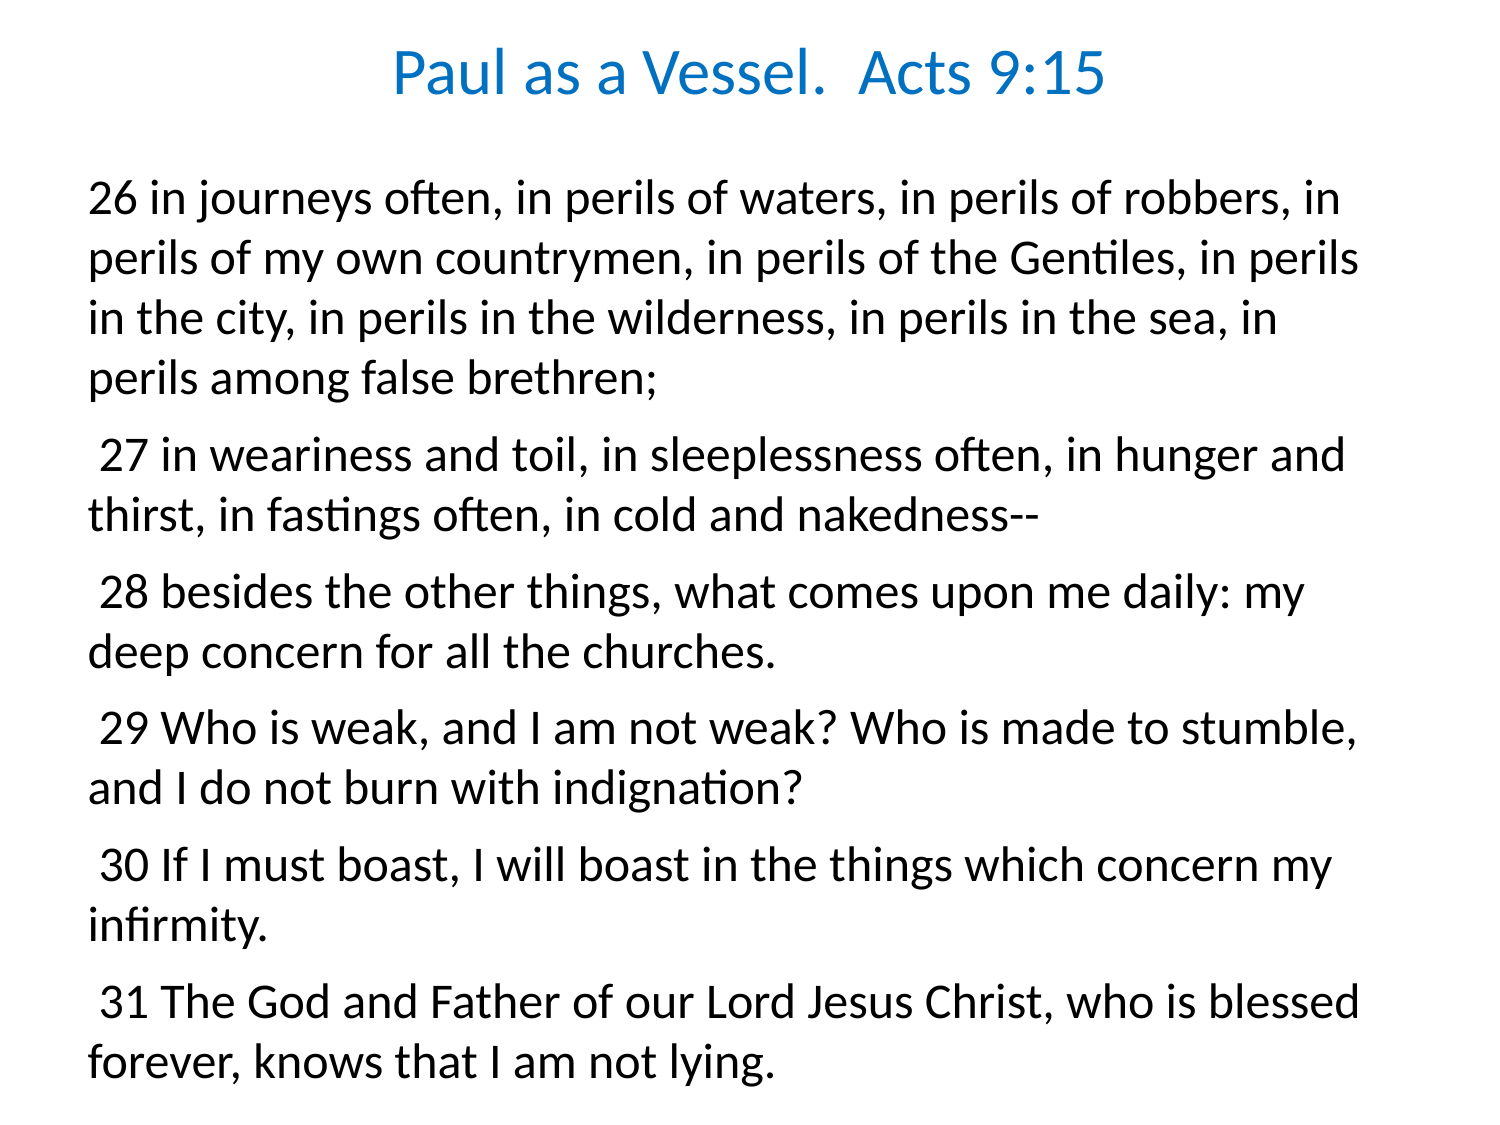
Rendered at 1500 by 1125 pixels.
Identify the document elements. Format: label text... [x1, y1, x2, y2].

text_box 26 in journeys often, in perils of waters, in perils of robbers, in perils of my own countrymen, in perils of the Gentiles, in perils in the city, in perils in the wilderness, in perils in the sea, in perils among false brethren; 27 in weariness and toil, in sleeplessness often, in hunger and thirst, in fastings often, in cold and nakedness-- 28 besides the other things, what comes upon me daily: my deep concern for all the churches. 29 Who is weak, and I am not weak? Who is made to stumble, and I do not burn with indignation? 30 If I must boast, I will boast in the things which concern my infirmity. 31 The God and Father of our Lord Jesus Christ, who is blessed forever, knows that I am not lying. [72, 157, 1413, 1096]
text_box Paul as a Vessel. Acts 9:15 [0, 20, 1500, 116]
